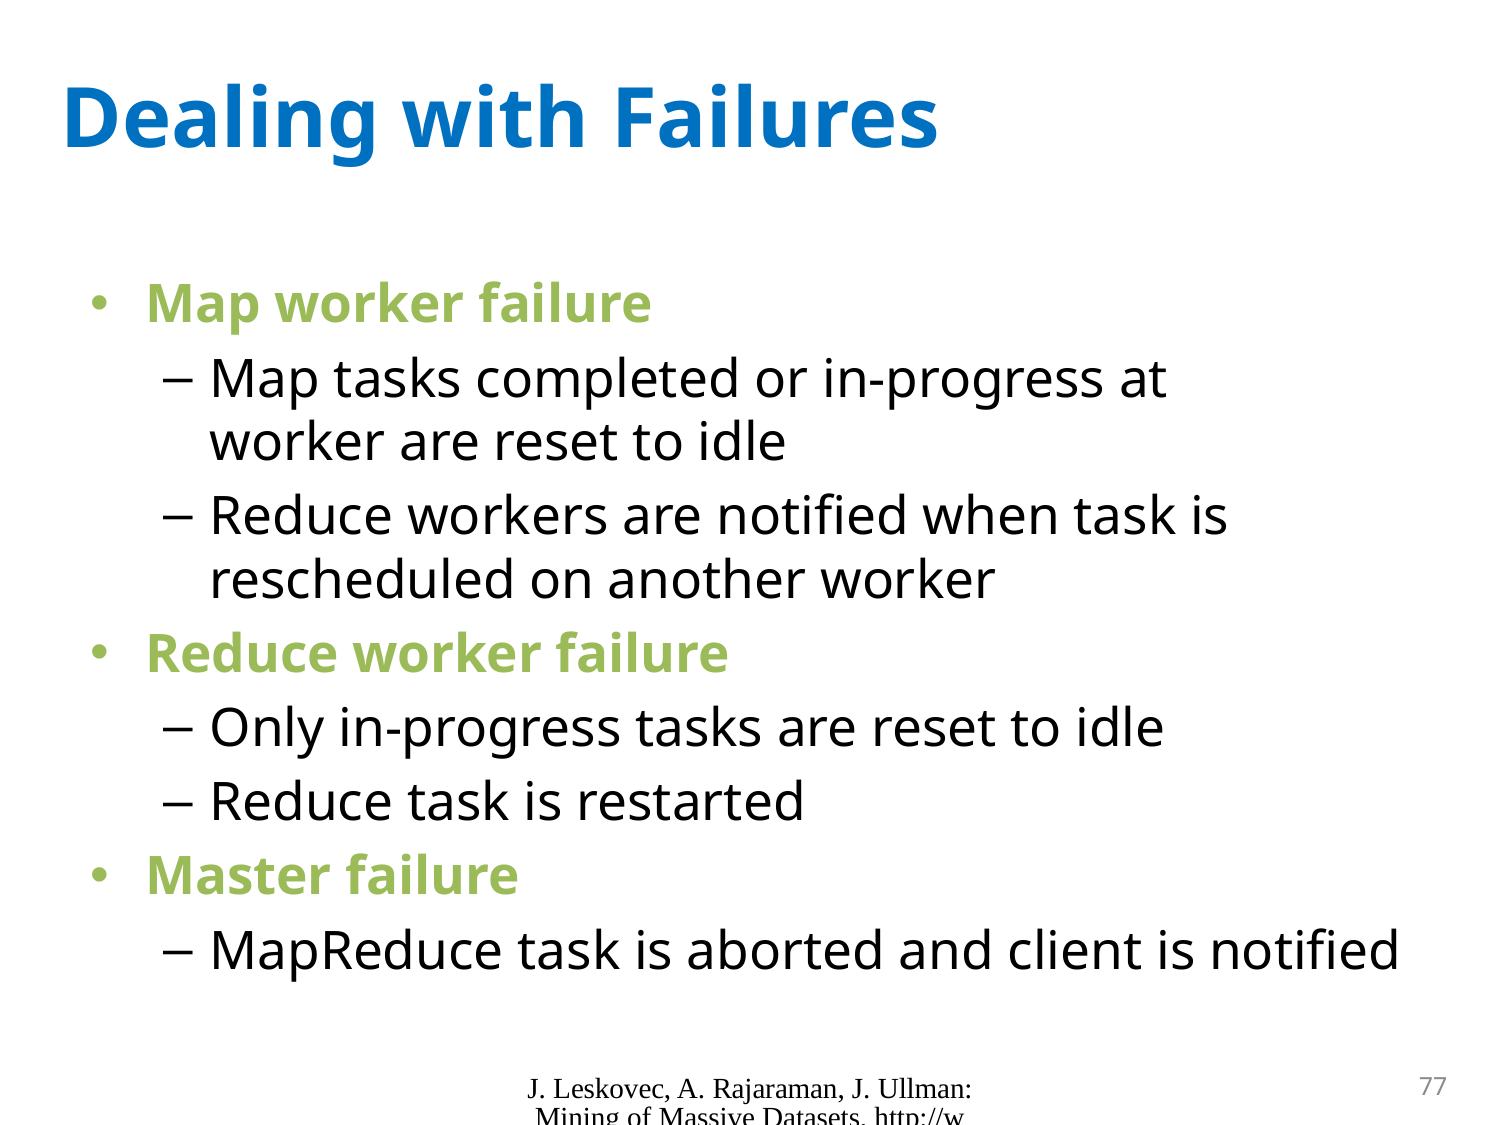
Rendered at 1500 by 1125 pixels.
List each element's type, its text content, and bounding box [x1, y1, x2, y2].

footer J. Leskovec, A. Rajaraman, J. Ullman: Mining of Massive Datasets, http://www.mmds.org [512, 1057, 988, 1118]
slide_number 77 [1112, 1057, 1463, 1118]
title Dealing with Failures [45, 47, 1465, 180]
list Map worker failure Map tasks completed or in-progress at worker are reset to idle Reduce workers are notified when task is rescheduled on another worker Reduce worker failure Only in-progress tasks are reset to idle Reduce task is restarted Master failure MapReduce task is aborted and client is notified [75, 262, 1425, 1005]
